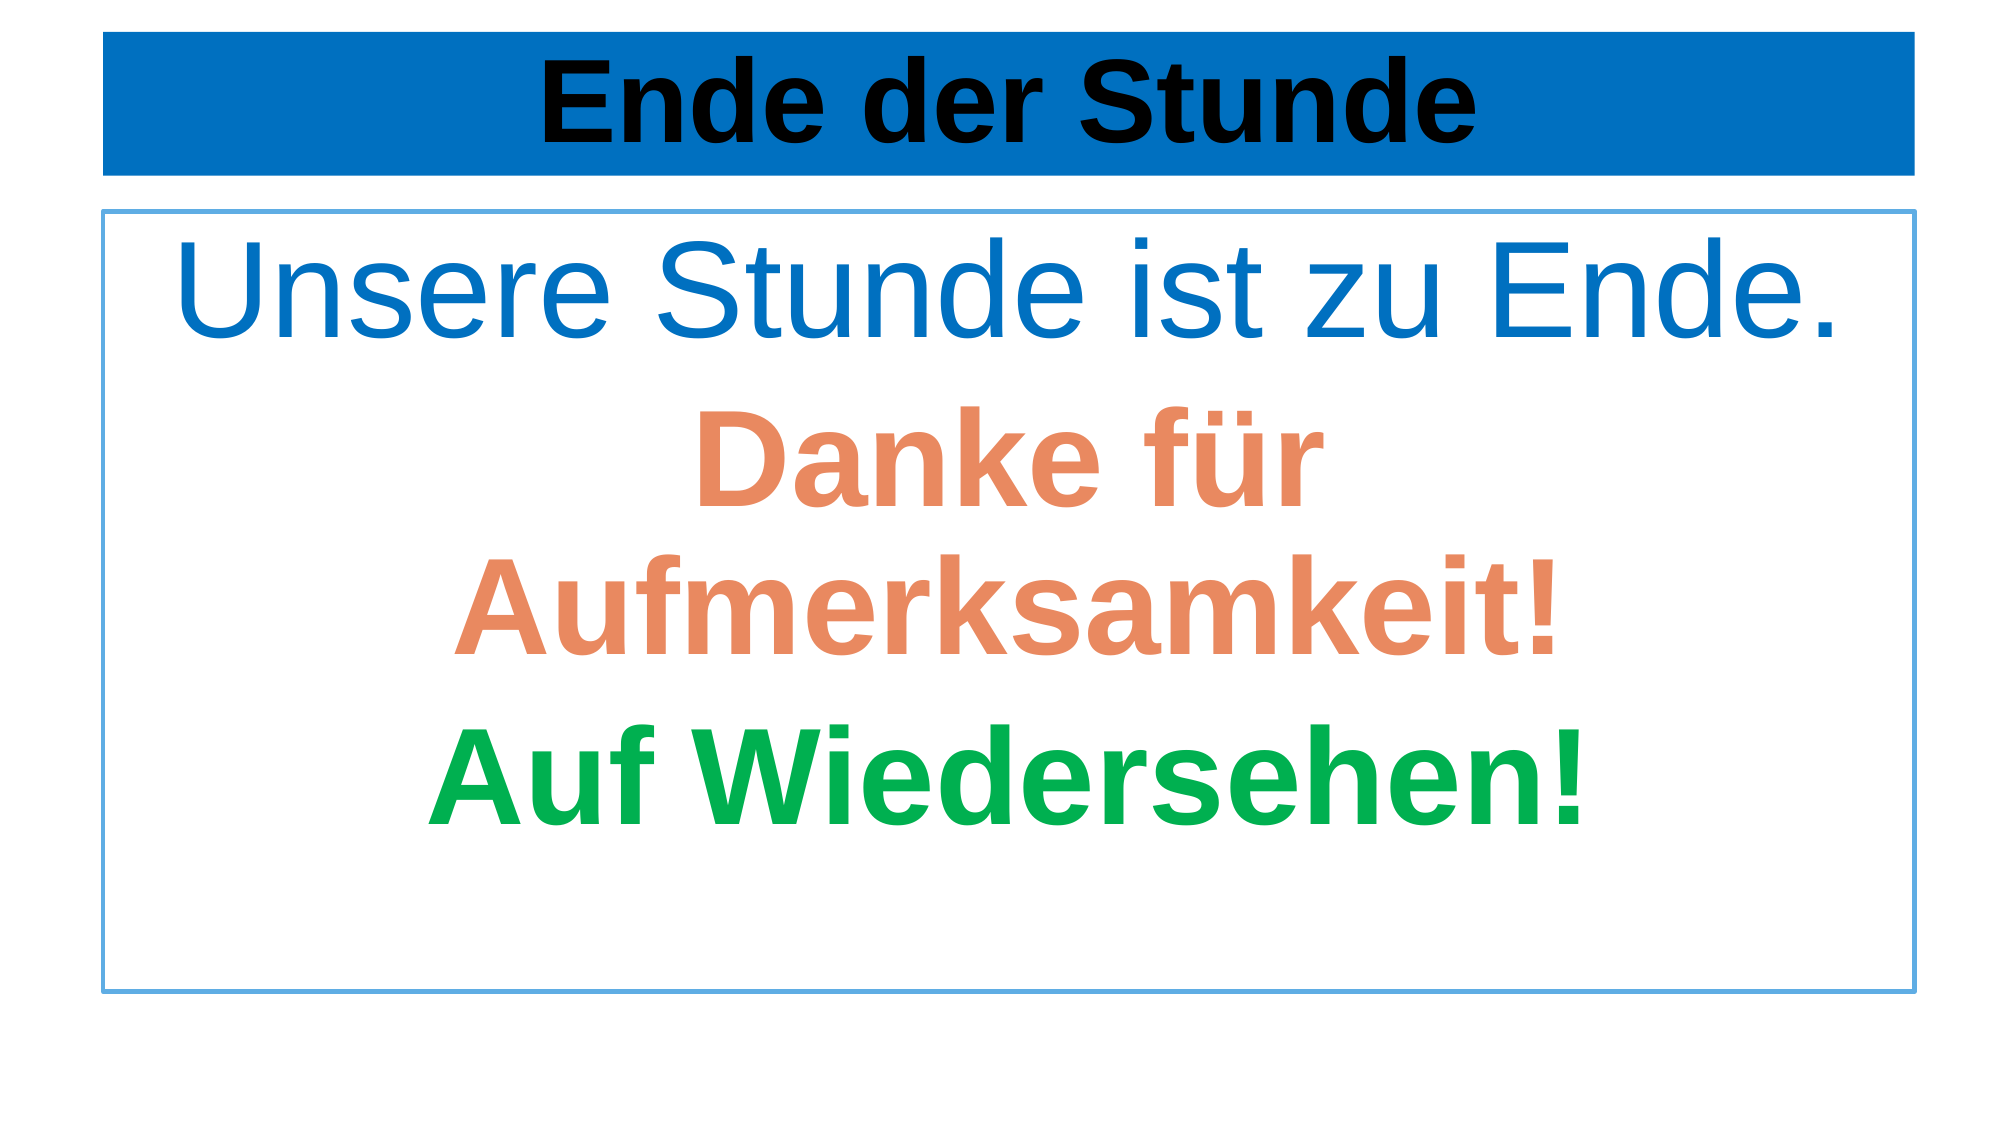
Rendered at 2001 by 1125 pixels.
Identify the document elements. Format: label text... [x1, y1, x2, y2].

title Ende der Stunde [103, 31, 1915, 176]
subtitle Unsere Stunde ist zu Ende. Danke für Aufmerksamkeit! Auf Wiedersehen! [103, 211, 1915, 992]
